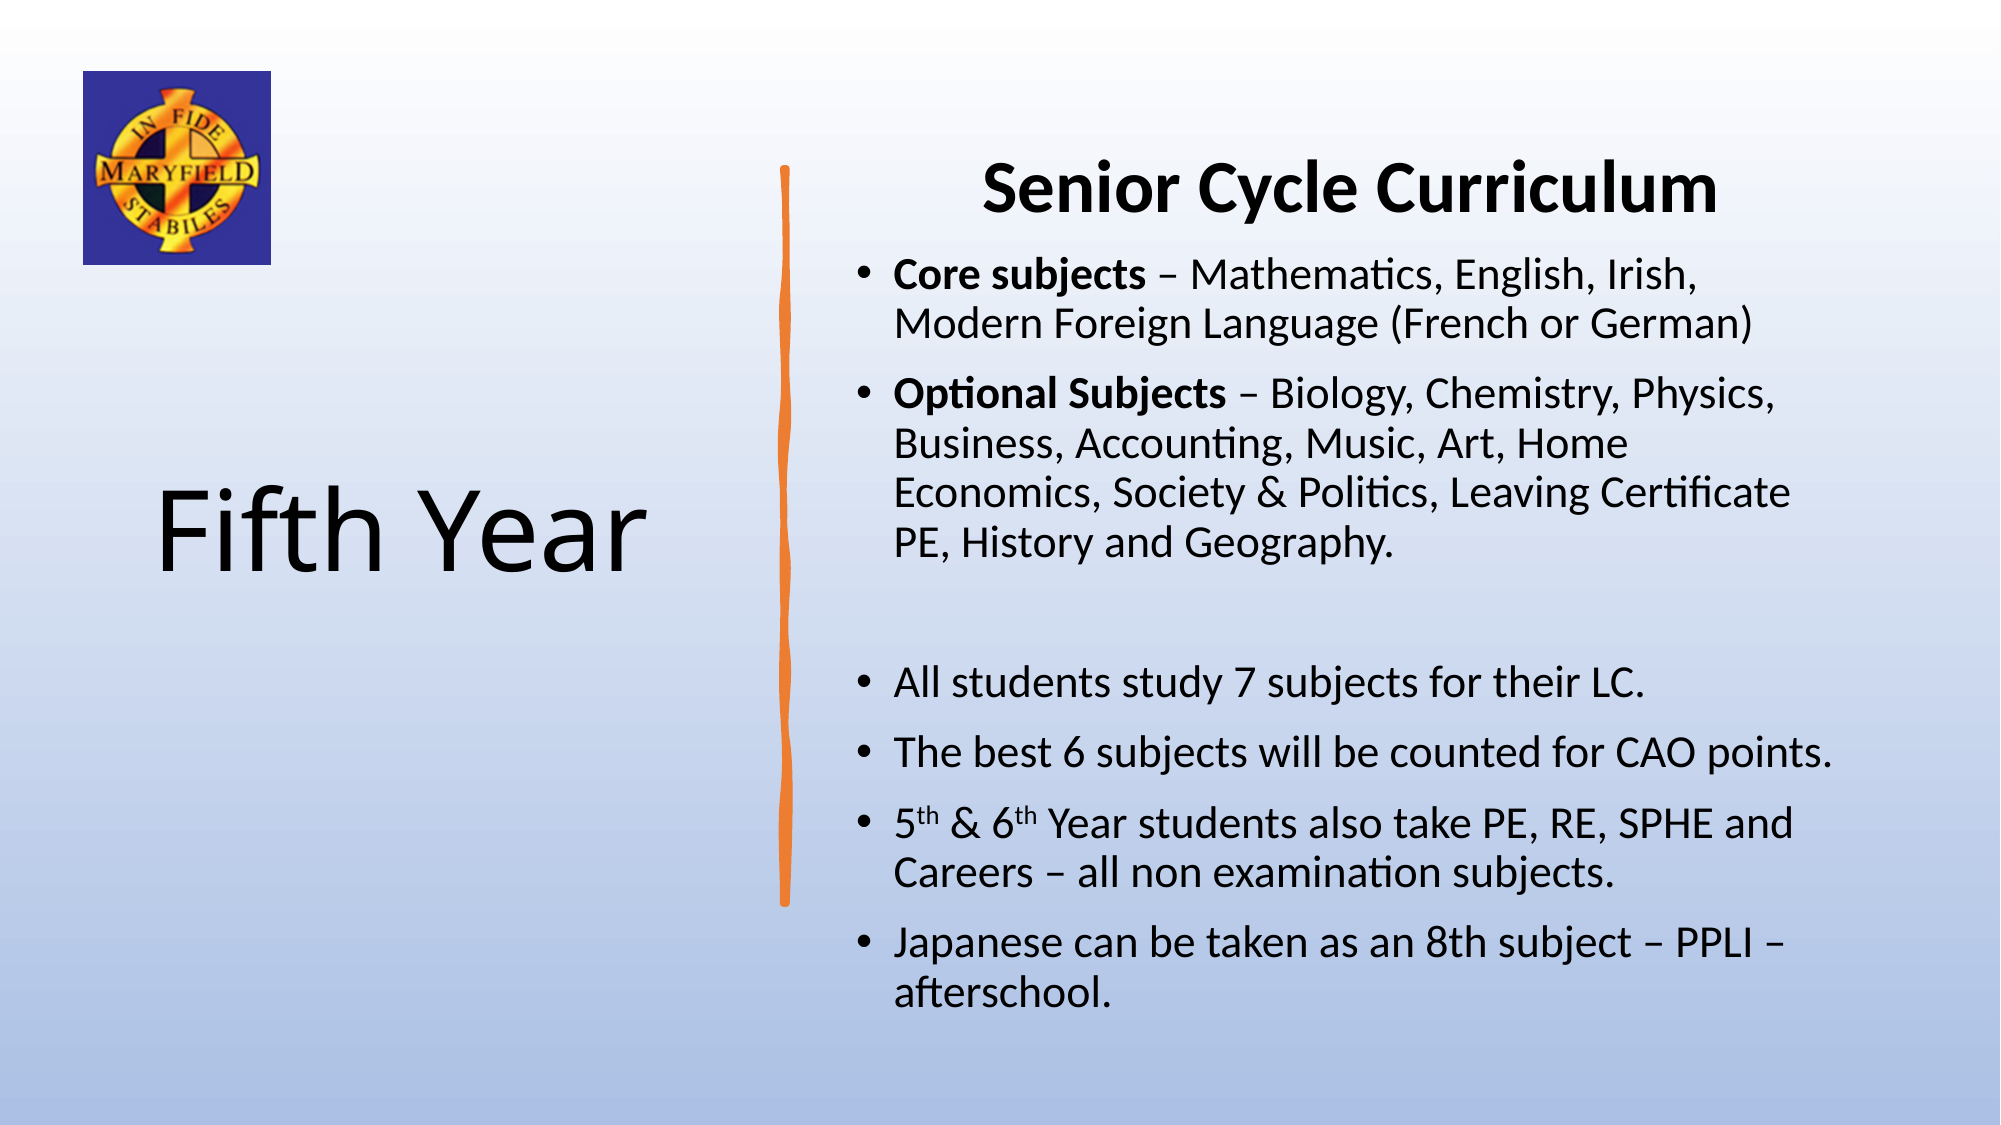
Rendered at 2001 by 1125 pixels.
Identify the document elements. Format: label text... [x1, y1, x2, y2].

list Senior Cycle Curriculum Core subjects – Mathematics, English, Irish, Modern Foreign Language (French or German) Optional Subjects – Biology, Chemistry, Physics, Business, Accounting, Music, Art, Home Economics, Society & Politics, Leaving Certificate PE, History and Geography. All students study 7 subjects for their LC. The best 6 subjects will be counted for CAO points. 5th & 6th Year students also take PE, RE, SPHE and Careers – all non examination subjects. Japanese can be taken as an 8th subject – PPLI –afterschool. [840, 90, 1862, 1075]
picture [83, 71, 271, 265]
title Fifth Year [138, 90, 729, 981]
text_box [780, 167, 791, 905]
text_box [0, 0, 2000, 1125]
